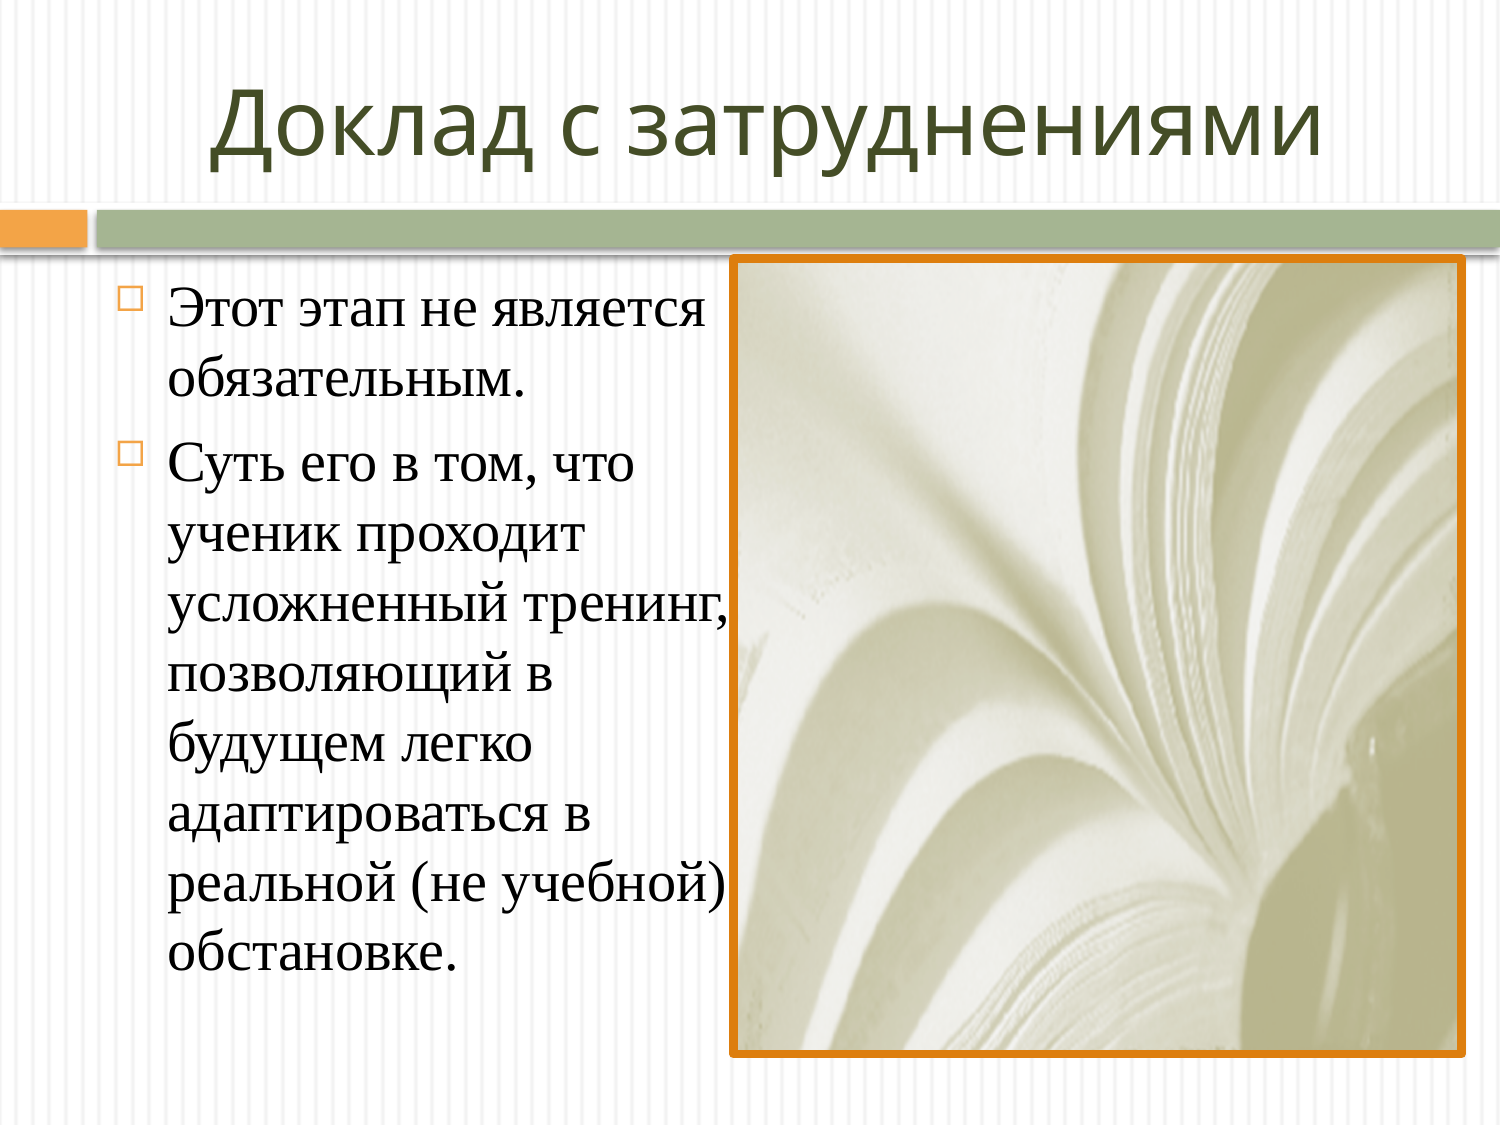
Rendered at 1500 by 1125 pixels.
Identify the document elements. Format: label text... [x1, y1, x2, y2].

list Этот этап не является обязательным. Суть его в том, что ученик проходит усложненный тренинг, позволяющий в будущем легко адаптироваться в реальной (не учебной) обстановке. [99, 260, 729, 1011]
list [737, 262, 1458, 1051]
title Доклад с затруднениями [99, 37, 1438, 200]
